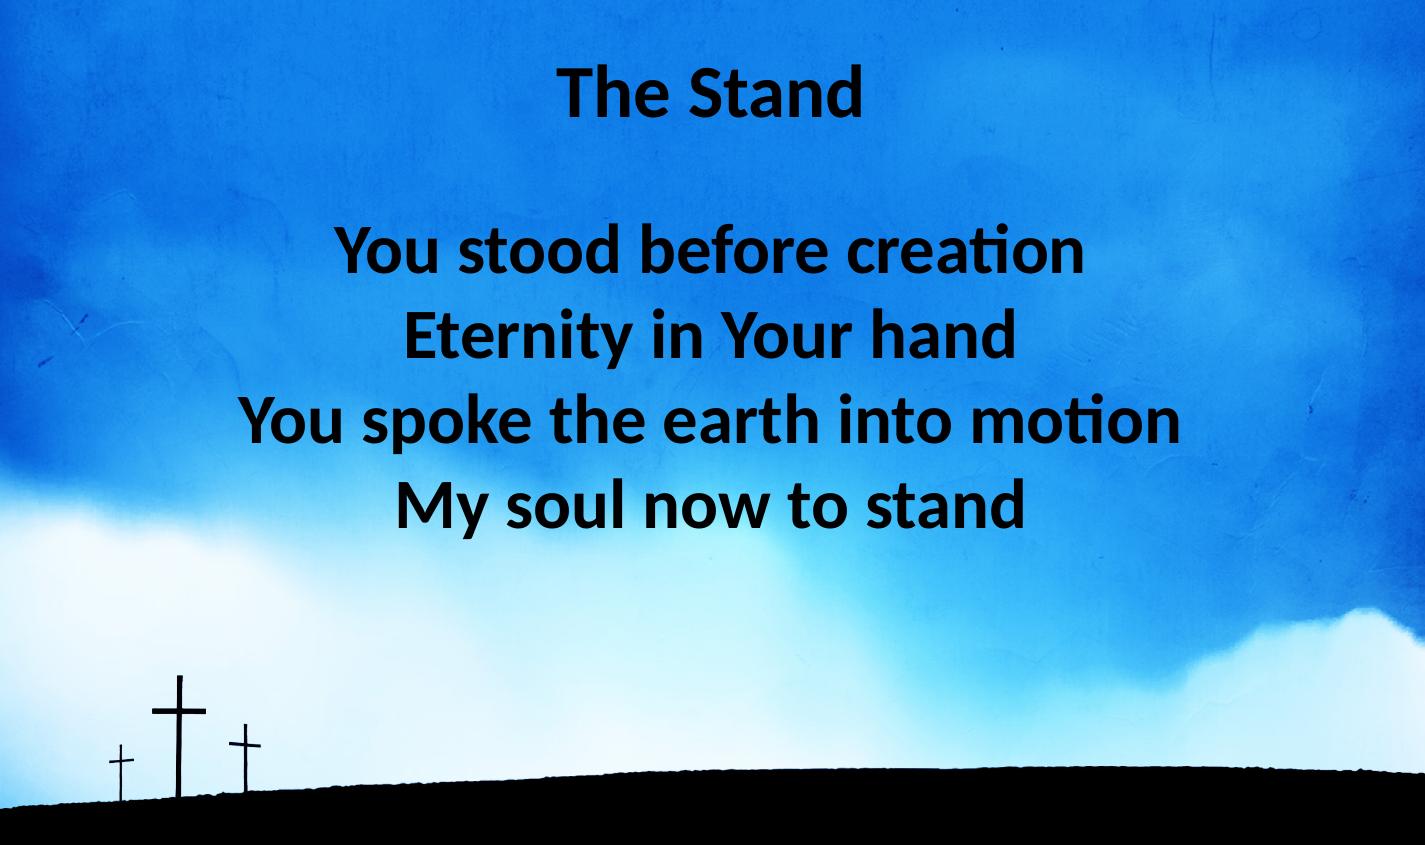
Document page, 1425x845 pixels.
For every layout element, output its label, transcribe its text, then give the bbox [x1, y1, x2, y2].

text_box You stood before creation Eternity in Your hand You spoke the earth into motion My soul now to stand [49, 195, 1373, 587]
picture [0, 0, 1425, 845]
text_box The Stand [49, 39, 1373, 137]
